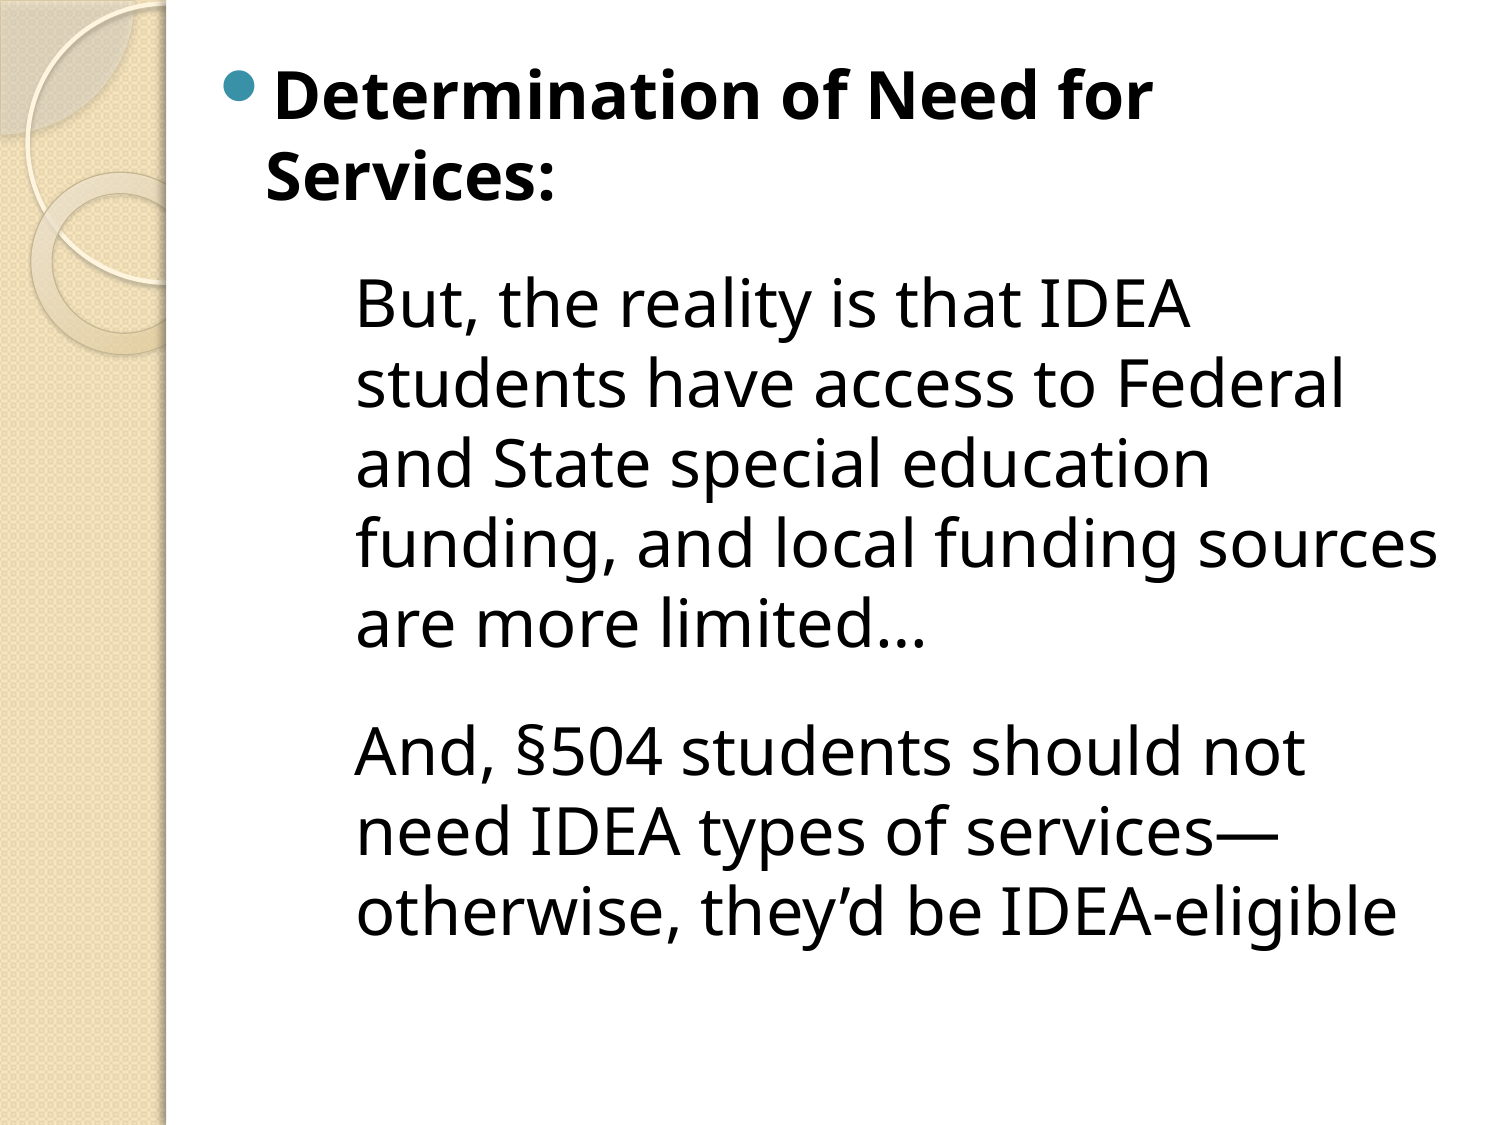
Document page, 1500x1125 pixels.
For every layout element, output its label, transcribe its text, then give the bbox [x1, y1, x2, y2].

list Determination of Need for Services: But, the reality is that IDEA students have access to Federal and State special education funding, and local funding sources are more limited… And, §504 students should not need IDEA types of services—otherwise, they’d be IDEA-eligible [190, 45, 1466, 1125]
